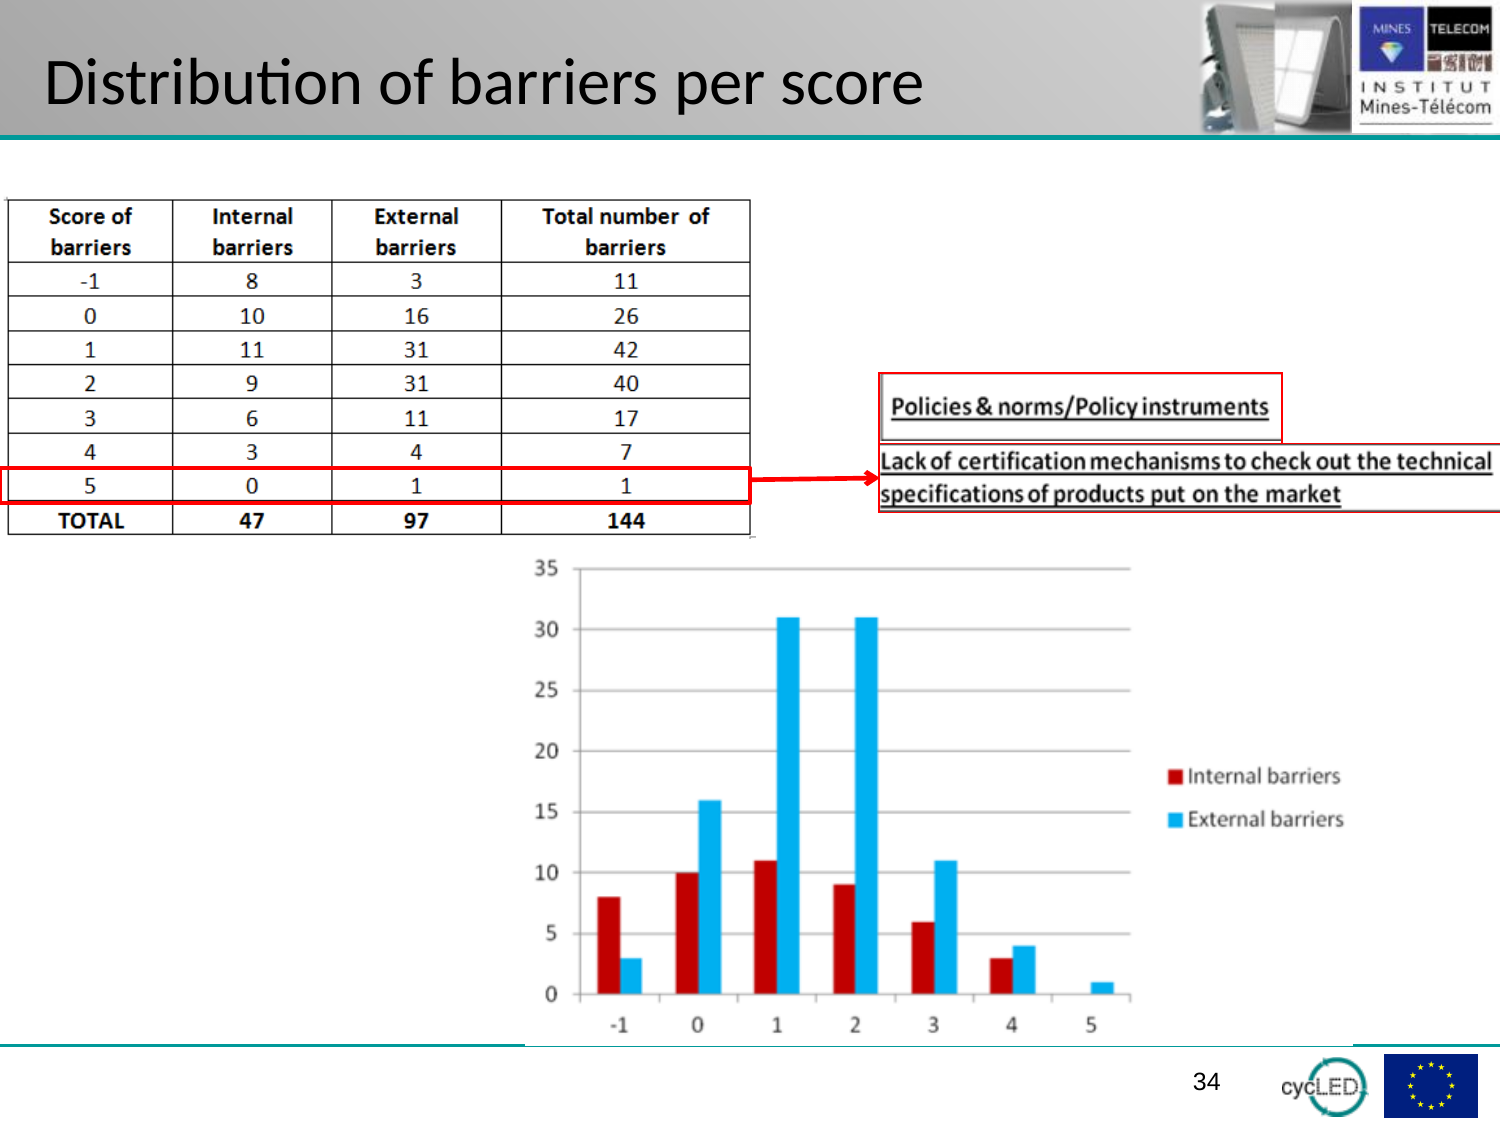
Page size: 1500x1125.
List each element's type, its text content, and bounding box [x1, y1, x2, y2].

slide_number 33 [1144, 1058, 1270, 1119]
picture [1282, 1057, 1369, 1117]
picture [1384, 1054, 1478, 1118]
picture [879, 373, 1500, 512]
title Distribution of barriers per score [29, 30, 1425, 185]
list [0, 184, 756, 539]
picture [525, 548, 1353, 1046]
picture [1206, 0, 1500, 134]
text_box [749, 477, 881, 481]
